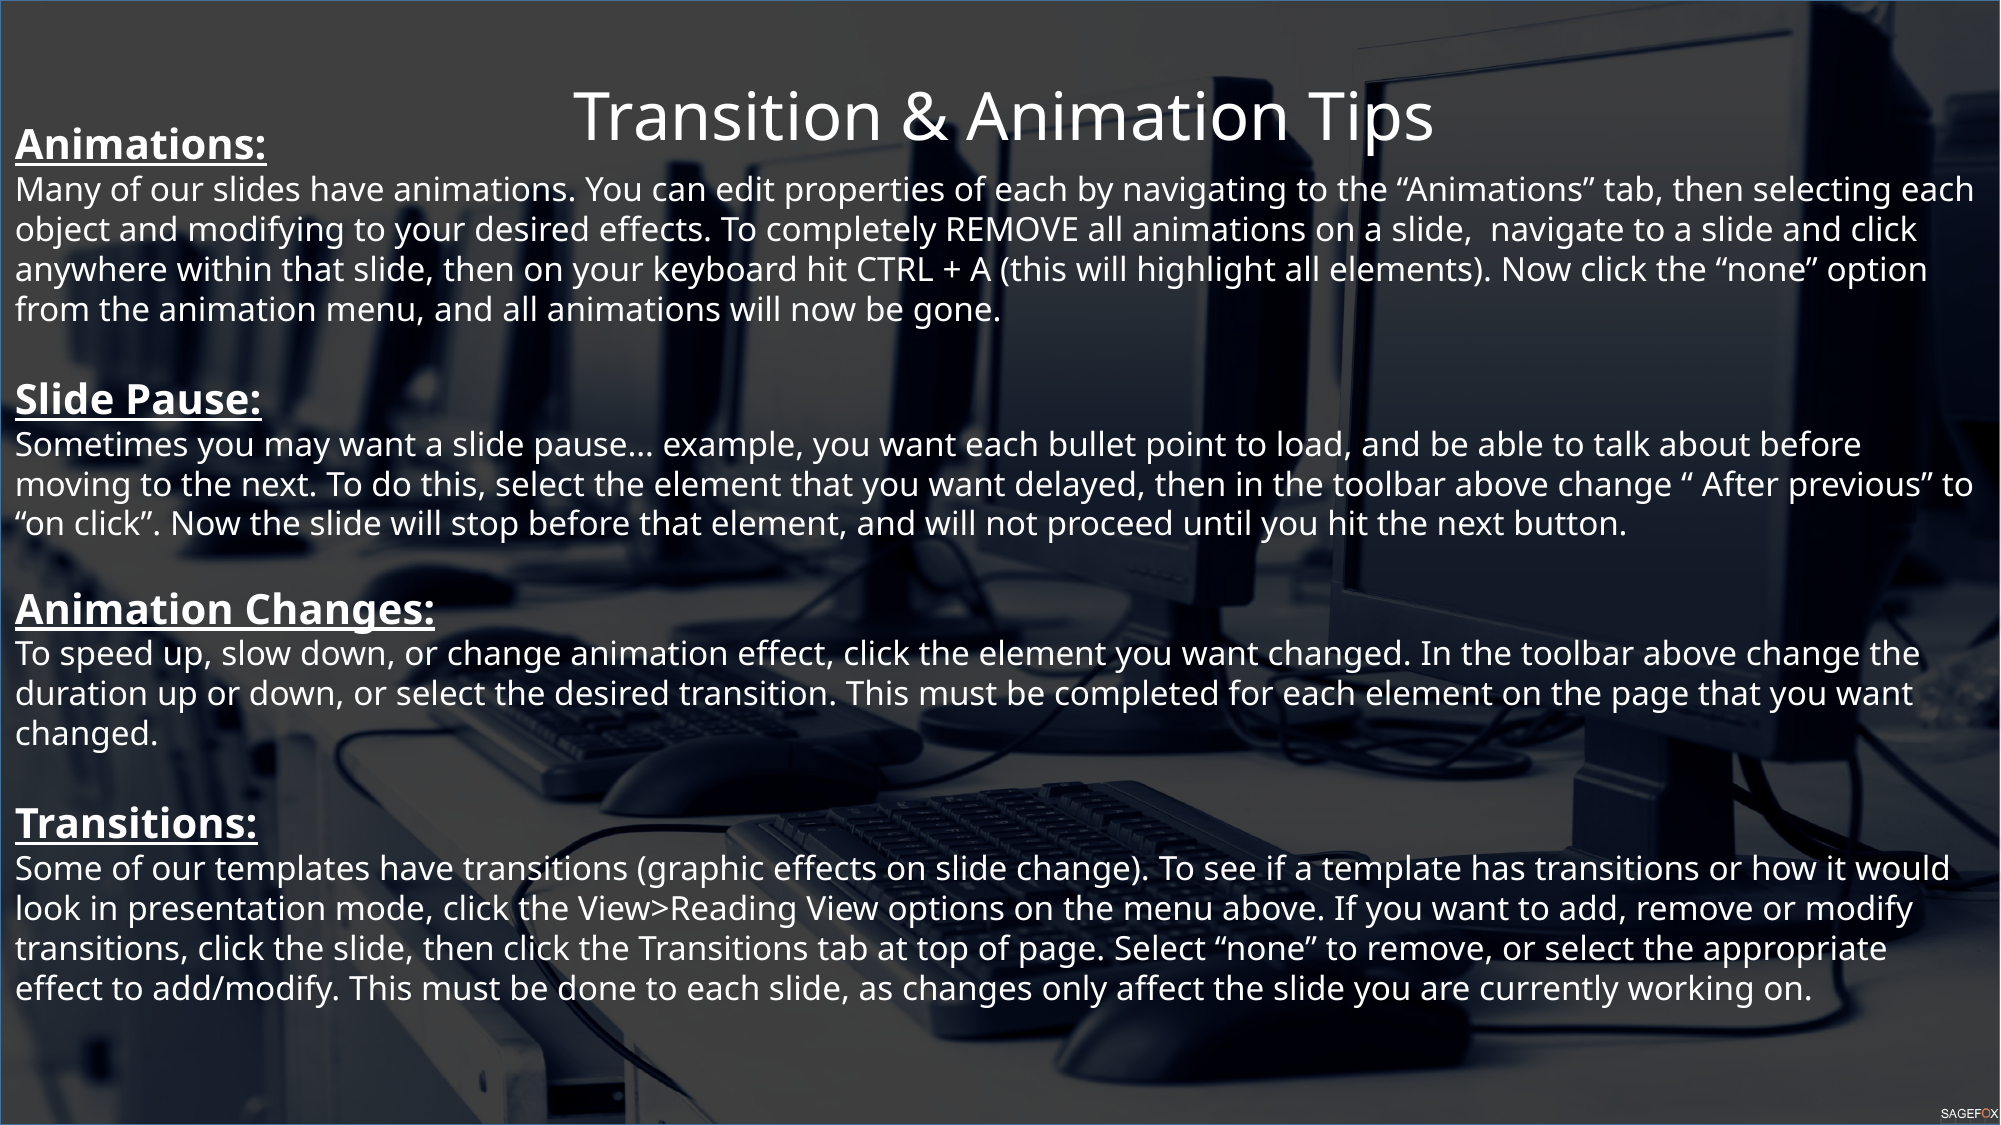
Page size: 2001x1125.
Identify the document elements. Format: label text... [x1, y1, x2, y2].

title Transition & Animation Tips [477, 59, 1532, 177]
text_box Animations: Many of our slides have animations. You can edit properties of each by navigating to the “Animations” tab, then selecting each object and modifying to your desired effects. To completely REMOVE all animations on a slide, navigate to a slide and click anywhere within that slide, then on your keyboard hit CTRL + A (this will highlight all elements). Now click the “none” option from the animation menu, and all animations will now be gone. Slide Pause: Sometimes you may want a slide pause… example, you want each bullet point to load, and be able to talk about before moving to the next. To do this, select the element that you want delayed, then in the toolbar above change “ After previous” to “on click”. Now the slide will stop before that element, and will not proceed until you hit the next button. Animation Changes: To speed up, slow down, or change animation effect, click the element you want changed. In the toolbar above change the duration up or down, or select the desired transition. This must be completed for each element on the page that you want changed. Transitions: Some of our templates have transitions (graphic effects on slide change). To see if a template has transitions or how it would look in presentation mode, click the View>Reading View options on the menu above. If you want to add, remove or modify transitions, click the slide, then click the Transitions tab at top of page. Select “none” to remove, or select the appropriate effect to add/modify. This must be done to each slide, as changes only affect the slide you are currently working on. [0, 0, 2000, 1125]
